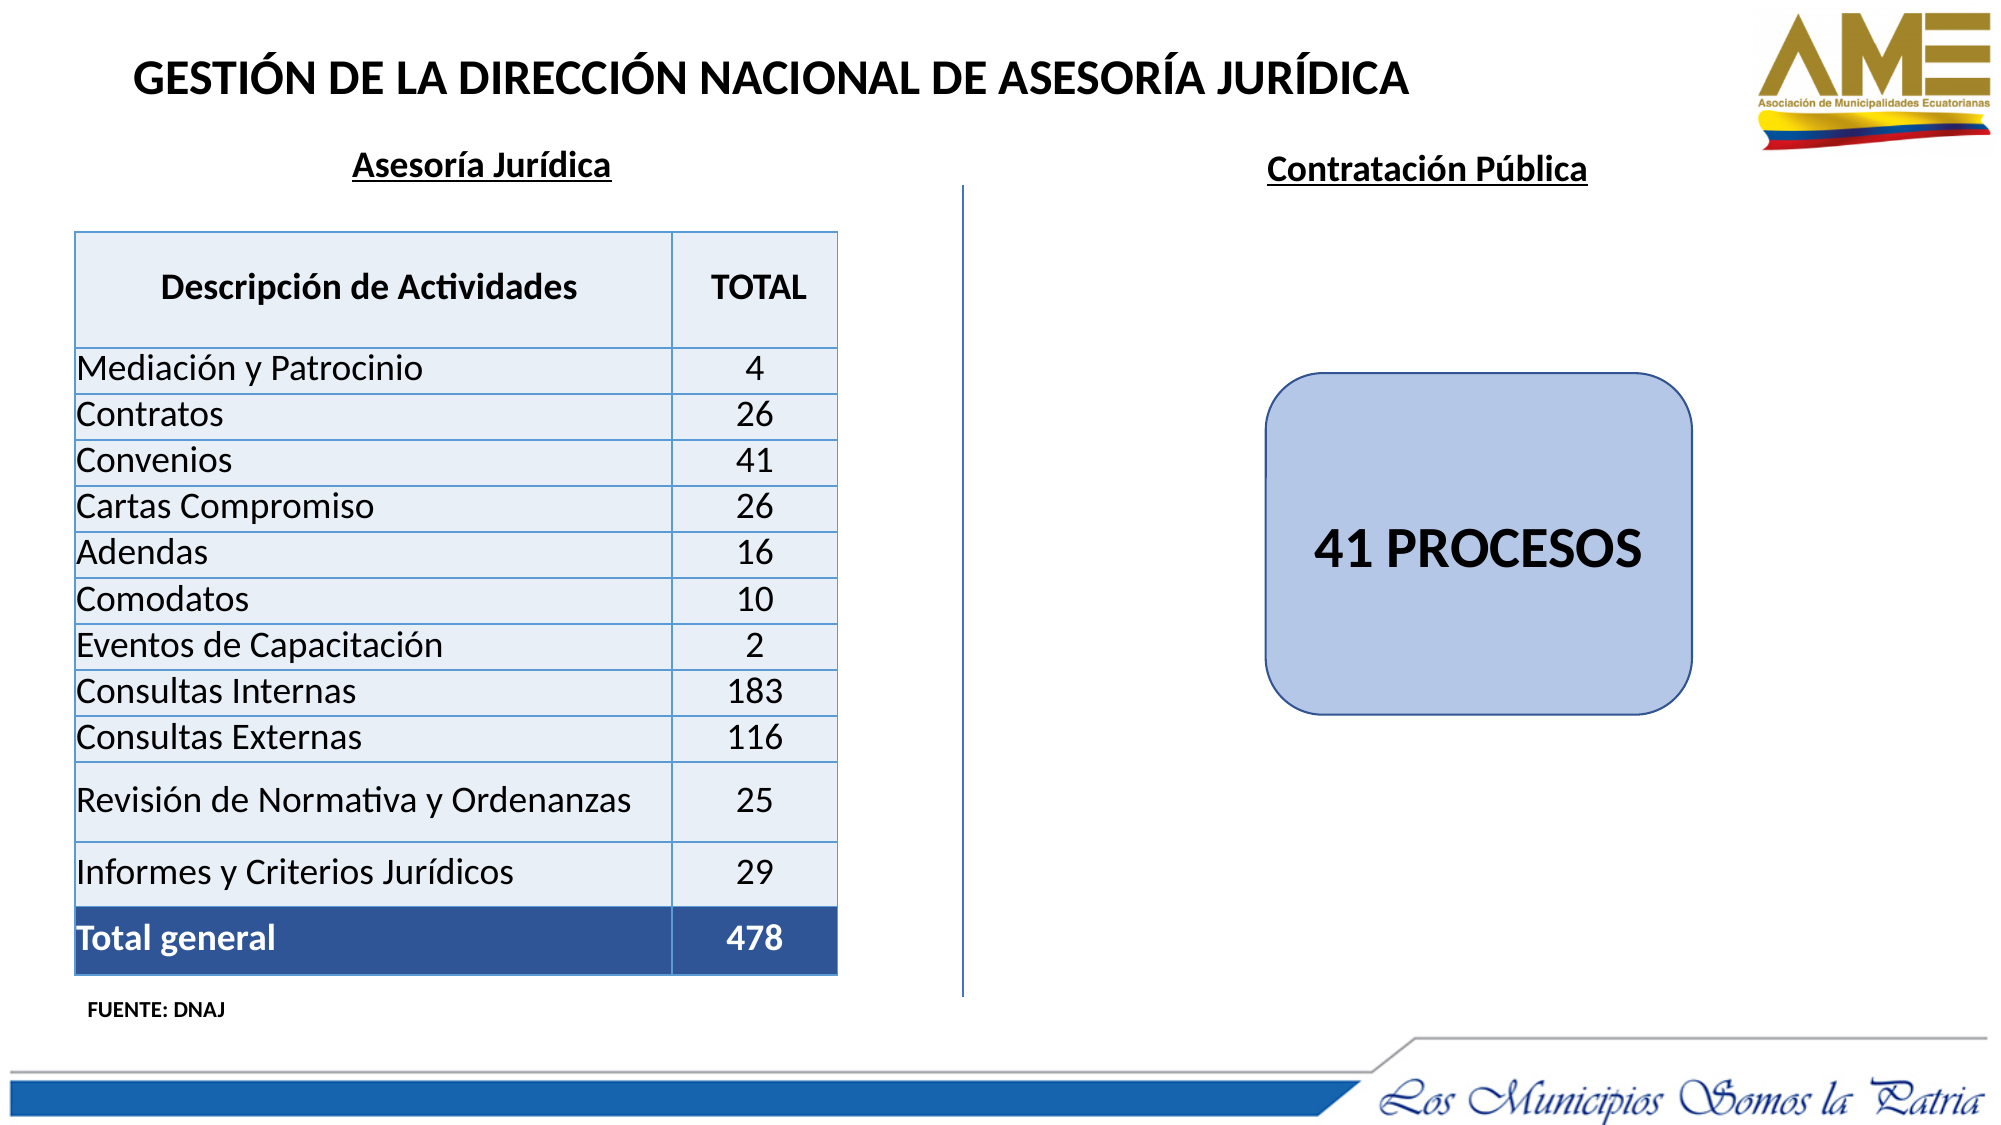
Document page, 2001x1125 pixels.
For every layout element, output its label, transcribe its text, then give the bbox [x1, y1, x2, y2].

picture [3, 1029, 2000, 1125]
table_cell Eventos de Capacitación [76, 625, 671, 669]
table_cell Informes y Criterios Jurídicos [76, 843, 671, 906]
table_cell 16 [673, 533, 837, 577]
table_cell 29 [673, 843, 837, 906]
table_header Descripción de Actividades [76, 233, 671, 347]
text_box 41 PROCESOS [1264, 372, 1694, 716]
table_cell 4 [673, 349, 837, 393]
table_cell Contratos [76, 395, 671, 439]
table_cell 26 [673, 395, 837, 439]
table_cell 10 [673, 579, 837, 623]
table_cell 183 [673, 671, 837, 715]
table_cell 26 [673, 487, 837, 531]
text_box Asesoría Jurídica [277, 132, 687, 193]
table_cell Consultas Internas [76, 671, 671, 715]
table_header TOTAL [673, 233, 837, 347]
table_cell Cartas Compromiso [76, 487, 671, 531]
table_cell Adendas [76, 533, 671, 577]
text_box GESTIÓN DE LA DIRECCIÓN NACIONAL DE ASESORÍA JURÍDICA [0, 43, 1544, 168]
text_box FUENTE: DNAJ [72, 986, 660, 1029]
table_cell 2 [673, 625, 837, 669]
table_cell Convenios [76, 441, 671, 485]
text_box Contratación Pública [1193, 136, 1662, 196]
table_cell Revisión de Normativa y Ordenanzas [76, 763, 671, 841]
table_cell Total general [76, 907, 671, 974]
table_cell 41 [673, 441, 837, 485]
table_cell 478 [673, 907, 837, 974]
picture [1753, 3, 1997, 157]
table_cell Comodatos [76, 579, 671, 623]
table_cell Consultas Externas [76, 717, 671, 761]
table_cell Mediación y Patrocinio [76, 349, 671, 393]
table_cell 25 [673, 763, 837, 841]
table_cell 116 [673, 717, 837, 761]
